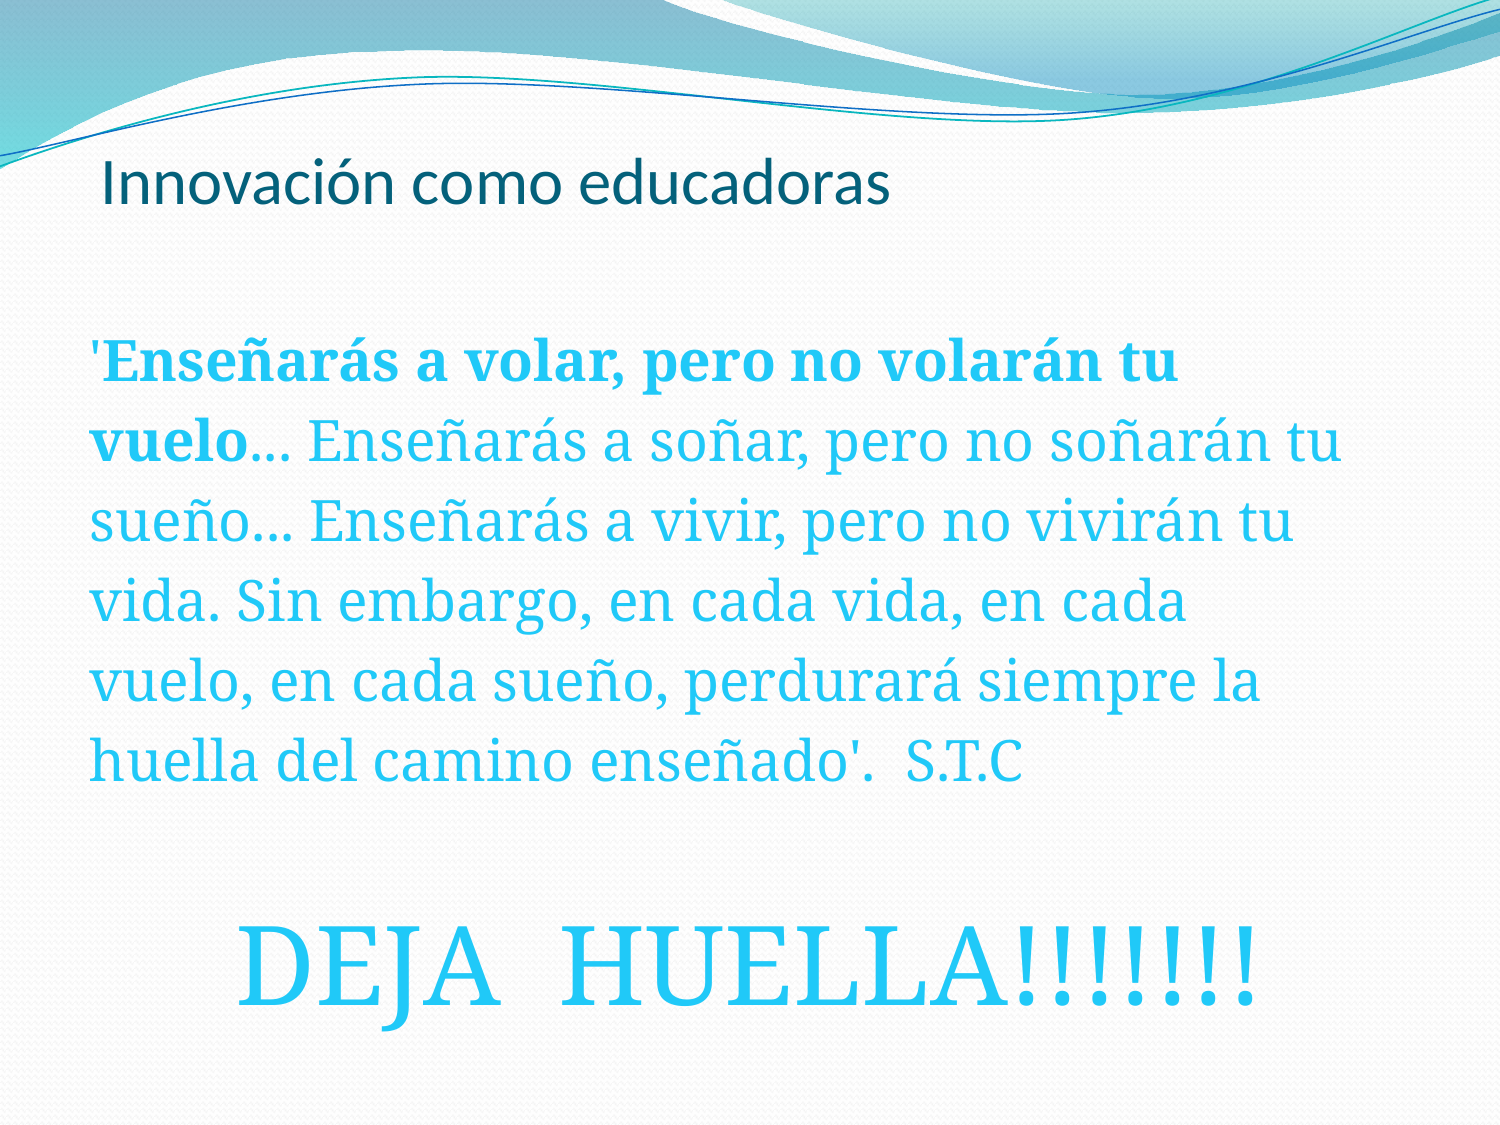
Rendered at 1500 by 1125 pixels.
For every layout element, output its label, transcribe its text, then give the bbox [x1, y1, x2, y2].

list 'Enseñarás a volar, pero no volarán tu vuelo... Enseñarás a soñar, pero no soñarán tu sueño... Enseñarás a vivir, pero no vivirán tu vida. Sin embargo, en cada vida, en cada vuelo, en cada sueño, perdurará siempre la huella del camino enseñado'. S.T.C DEJA HUELLA!!!!!!! [75, 317, 1425, 1038]
title Innovación como educadoras [100, 30, 1451, 219]
